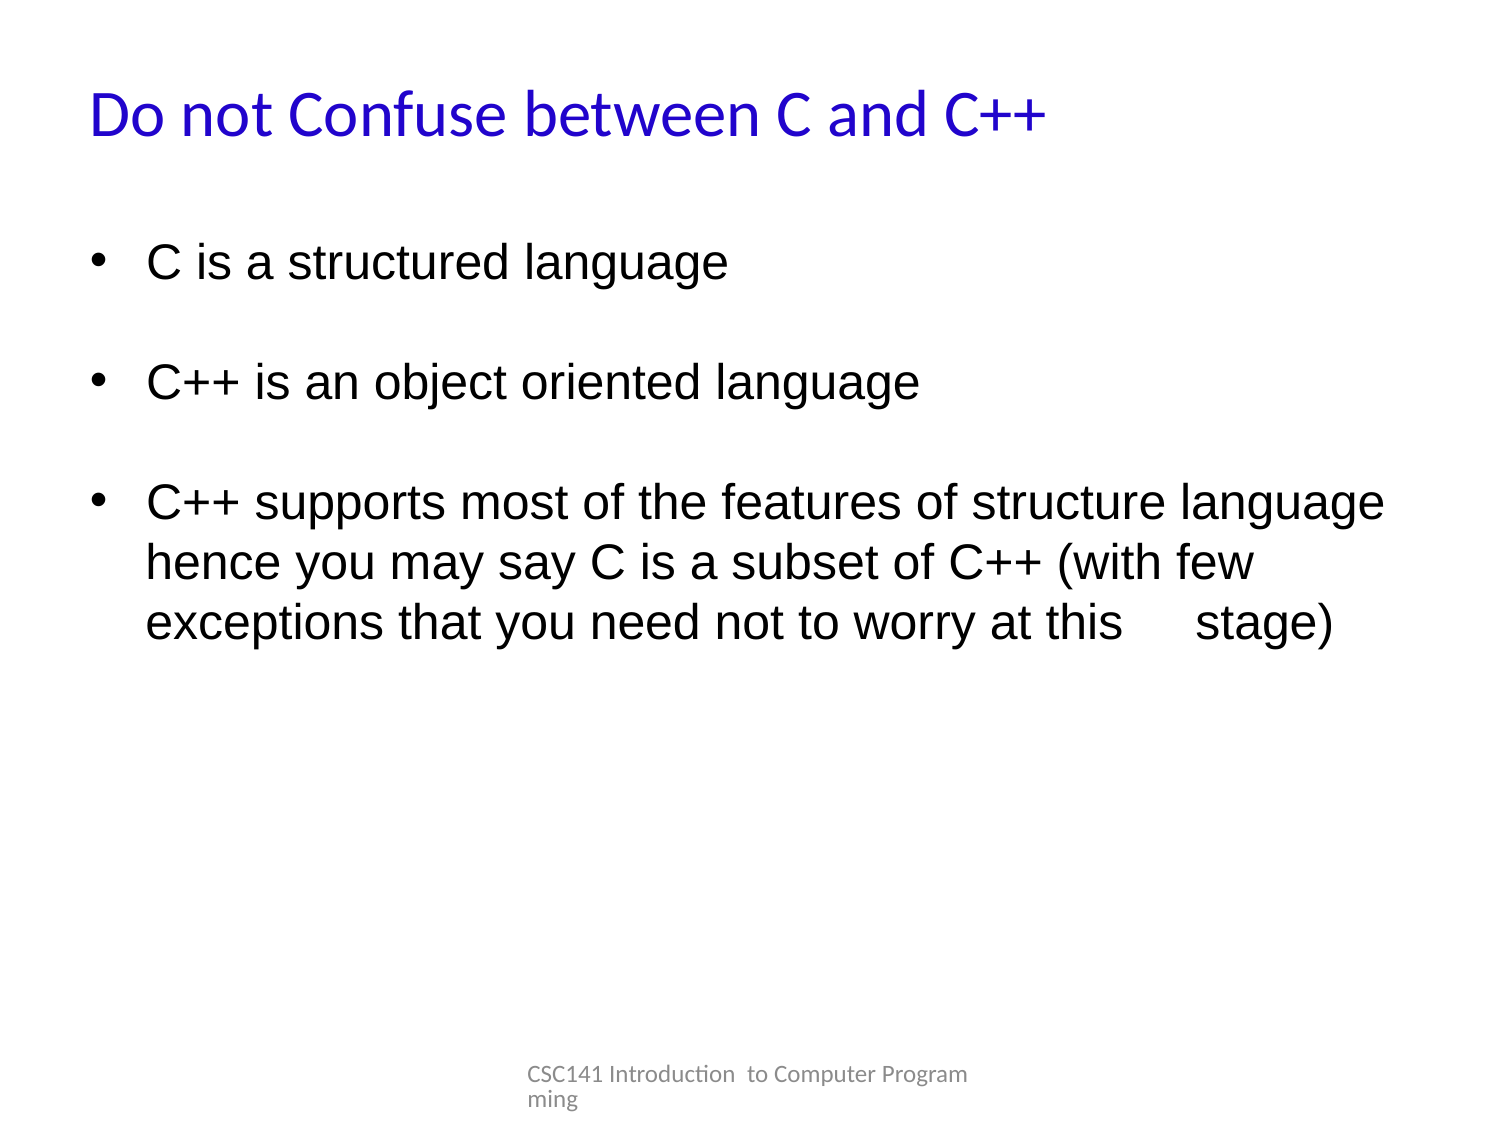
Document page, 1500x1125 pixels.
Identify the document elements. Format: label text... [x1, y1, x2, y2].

footer CSC141 Introduction to Computer Programming [512, 1042, 988, 1103]
text_box Do not Confuse between C and C++ C is a structured language C++ is an object oriented language C++ supports most of the features of structure language hence you may say C is a subset of C++ (with few exceptions that you need not to worry at this stage) [74, 62, 1438, 718]
